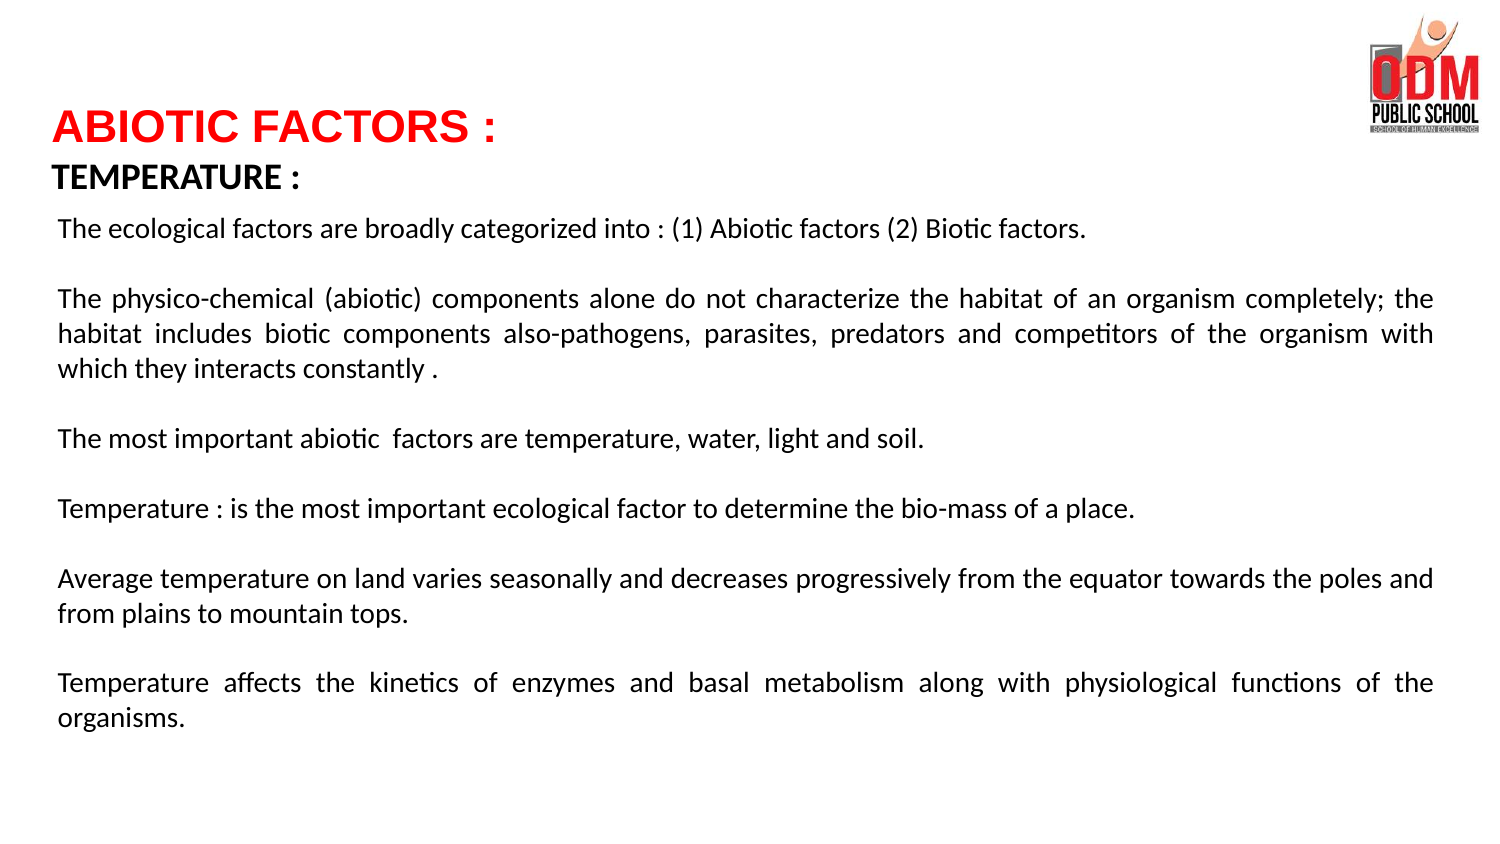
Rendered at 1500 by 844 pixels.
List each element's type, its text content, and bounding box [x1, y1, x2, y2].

text_box ABIOTIC FACTORS : TEMPERATURE : [36, 81, 1207, 204]
text_box The ecological factors are broadly categorized into : (1) Abiotic factors (2) Biotic factors. The physico-chemical (abiotic) components alone do not characterize the habitat of an organism completely; the habitat includes biotic components also-pathogens, parasites, predators and competitors of the organism with which they interacts constantly . The most important abiotic factors are temperature, water, light and soil. Temperature : is the most important ecological factor to determine the bio-mass of a place. Average temperature on land varies seasonally and decreases progressively from the equator towards the poles and from plains to mountain tops. Temperature affects the kinetics of enzymes and basal metabolism along with physiological functions of the organisms. [42, 201, 1450, 742]
picture [1347, 0, 1500, 153]
